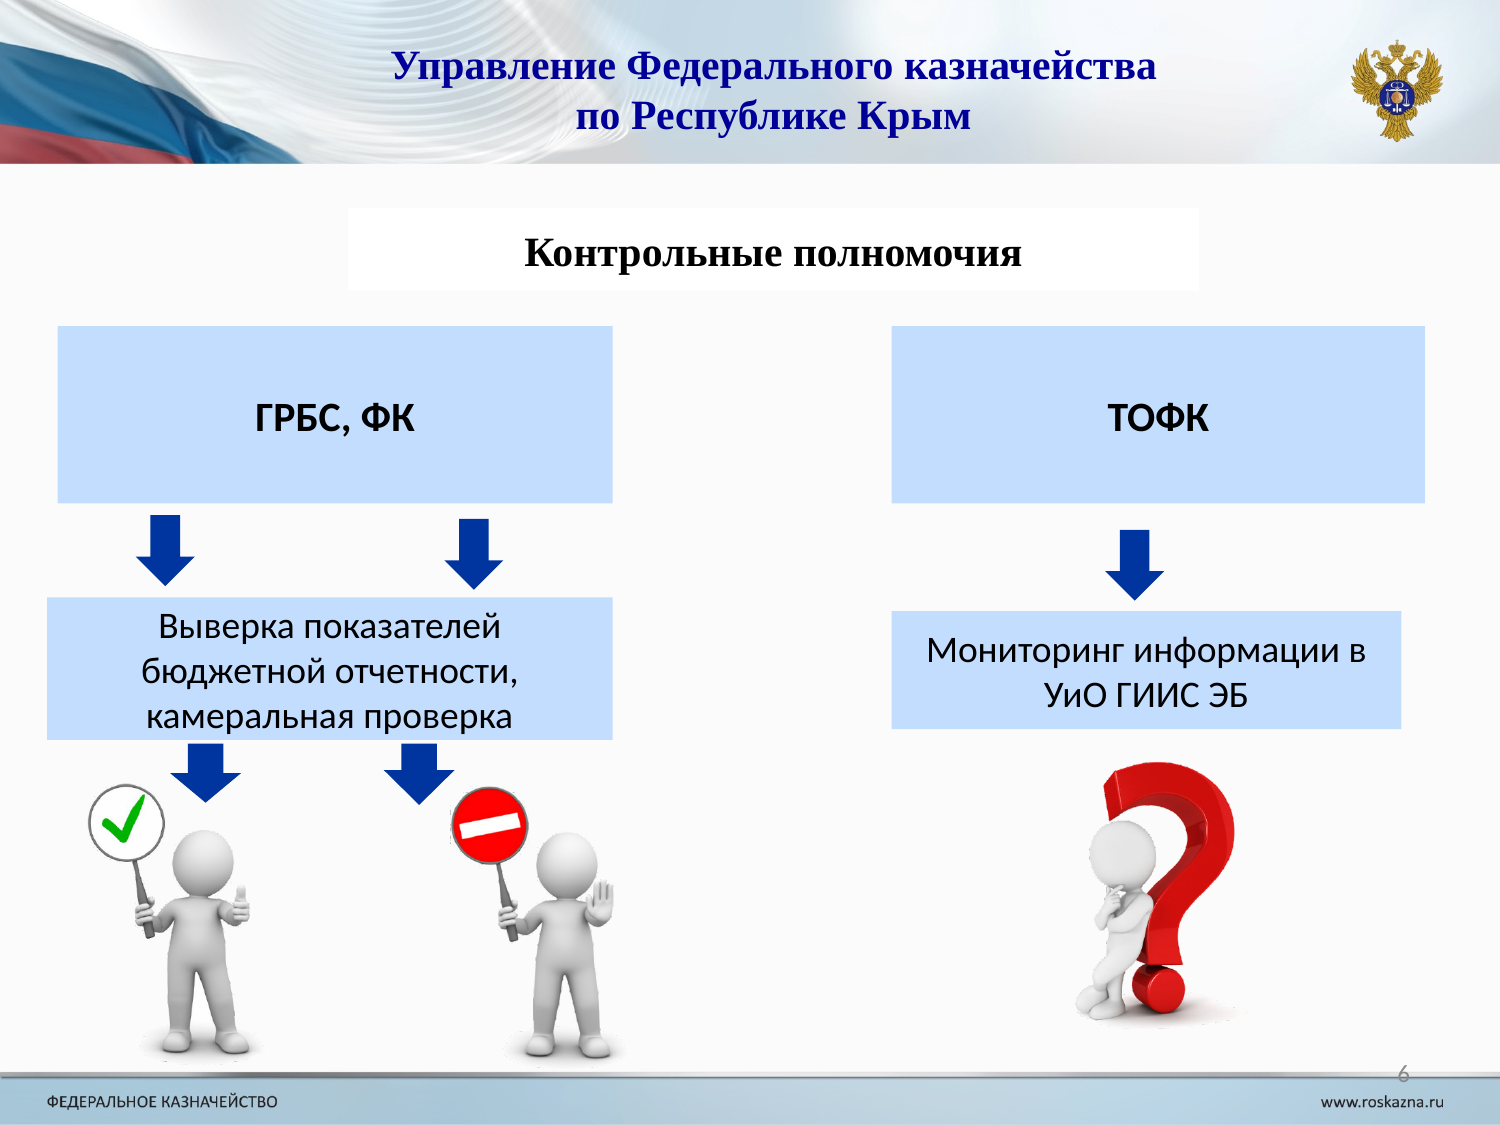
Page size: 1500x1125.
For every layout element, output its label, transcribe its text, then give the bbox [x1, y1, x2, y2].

text_box [133, 513, 197, 589]
text_box [381, 741, 457, 808]
text_box [185, 741, 226, 769]
picture [0, 0, 1500, 1125]
text_box Контрольные полномочия [346, 206, 1201, 293]
text_box [1103, 527, 1167, 603]
text_box [442, 516, 506, 592]
text_box ГРБС, ФК [55, 324, 615, 505]
text_box ТОФК [890, 324, 1427, 505]
slide_number 6 [1074, 1042, 1425, 1103]
text_box Выверка показателей бюджетной отчетности, камеральная проверка [45, 595, 615, 742]
text_box Управление Федерального казначейства по Республике Крым [265, 30, 1282, 185]
text_box Мониторинг информации в УиО ГИИС ЭБ [890, 609, 1403, 731]
